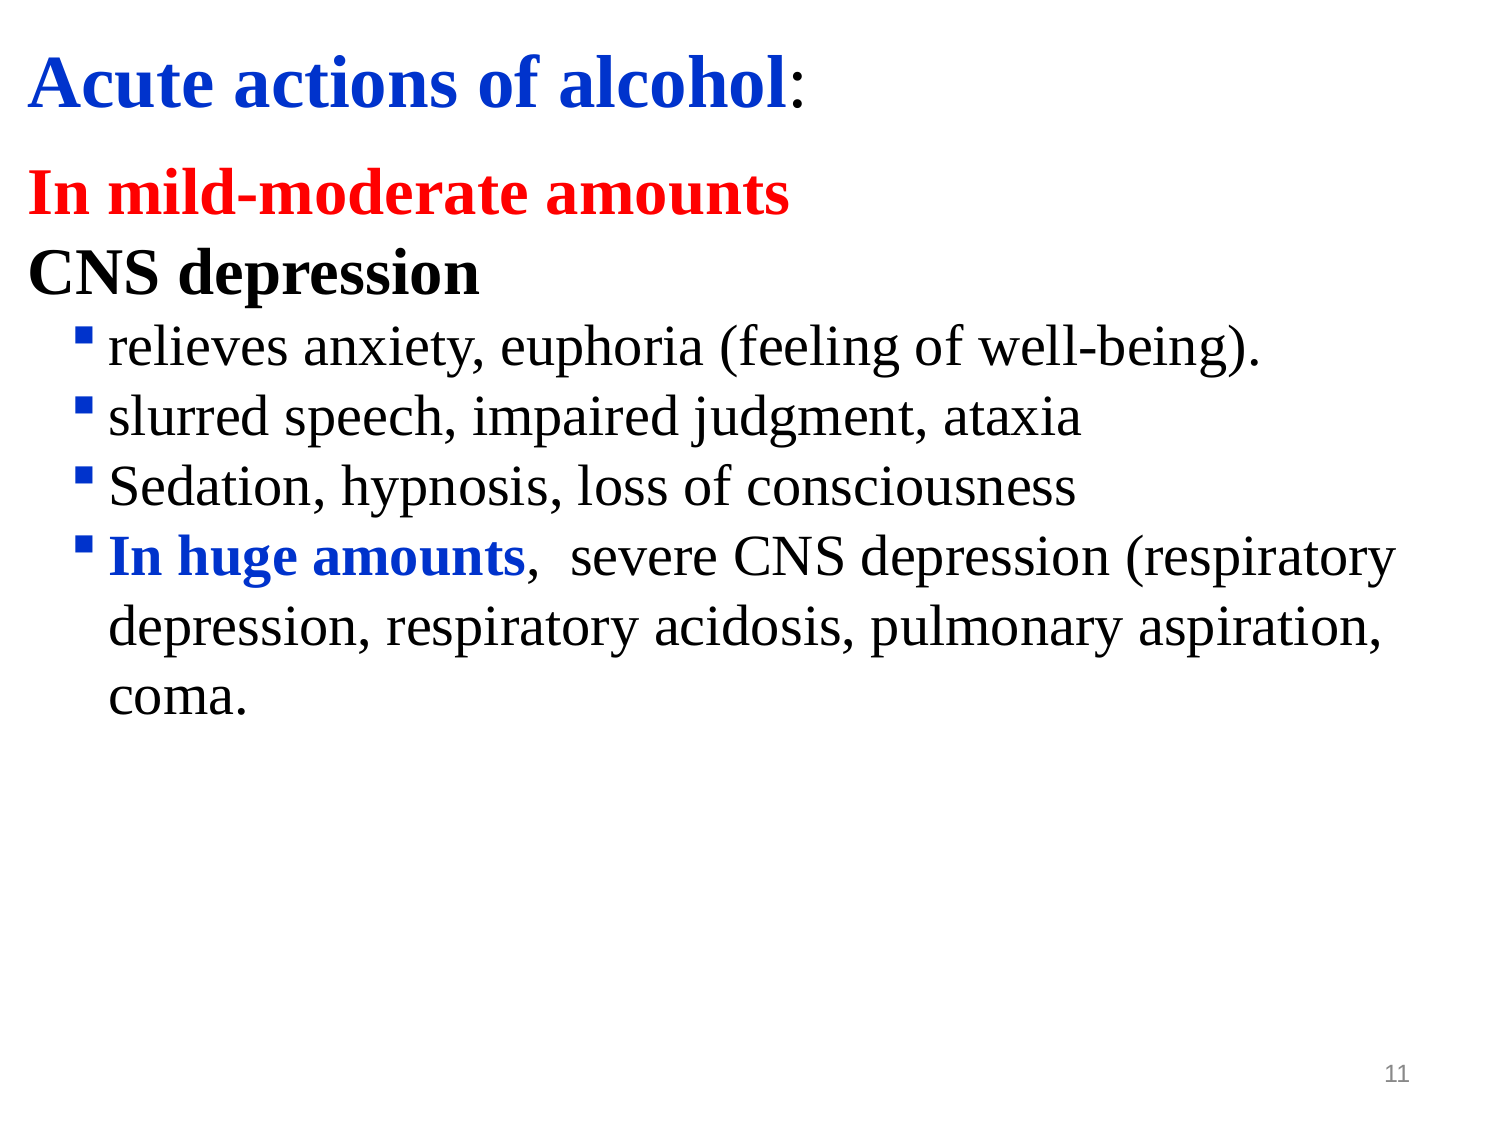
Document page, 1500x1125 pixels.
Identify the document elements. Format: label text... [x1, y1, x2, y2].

list Acute actions of alcohol: In mild-moderate amounts CNS depression relieves anxiety, euphoria (feeling of well-being). slurred speech, impaired judgment, ataxia Sedation, hypnosis, loss of consciousness In huge amounts, severe CNS depression (respiratory depression, respiratory acidosis, pulmonary aspiration, coma. [12, 24, 1488, 1113]
text_box 11 [1074, 1042, 1425, 1103]
